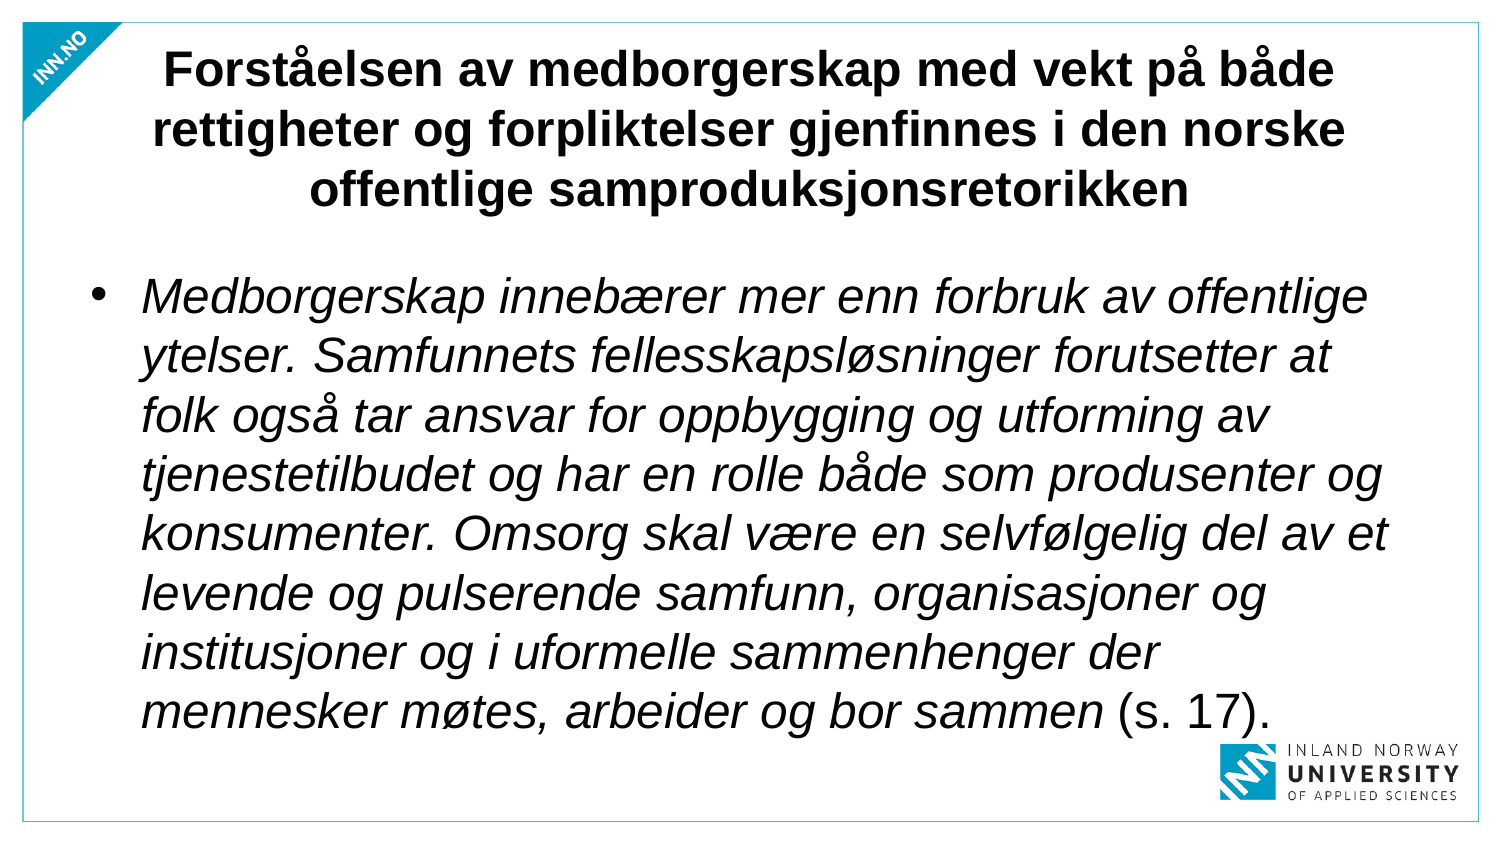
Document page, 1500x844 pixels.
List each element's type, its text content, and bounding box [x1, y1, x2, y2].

title Forståelsen av medborgerskap med vekt på både rettigheter og forpliktelser gjenfinnes i den norske offentlige samproduksjonsretorikken [75, 79, 1425, 175]
picture [0, 0, 1500, 844]
list Medborgerskap innebærer mer enn forbruk av offentlige ytelser. Samfunnets fellesskapsløsninger forutsetter at folk også tar ansvar for oppbygging og utforming av tjenestetilbudet og har en rolle både som produsenter og konsumenter. Omsorg skal være en selvfølgelig del av et levende og pulserende samfunn, organisasjoner og institusjoner og i uformelle sammenhenger der mennesker møtes, arbeider og bor sammen (s. 17). [75, 256, 1425, 754]
